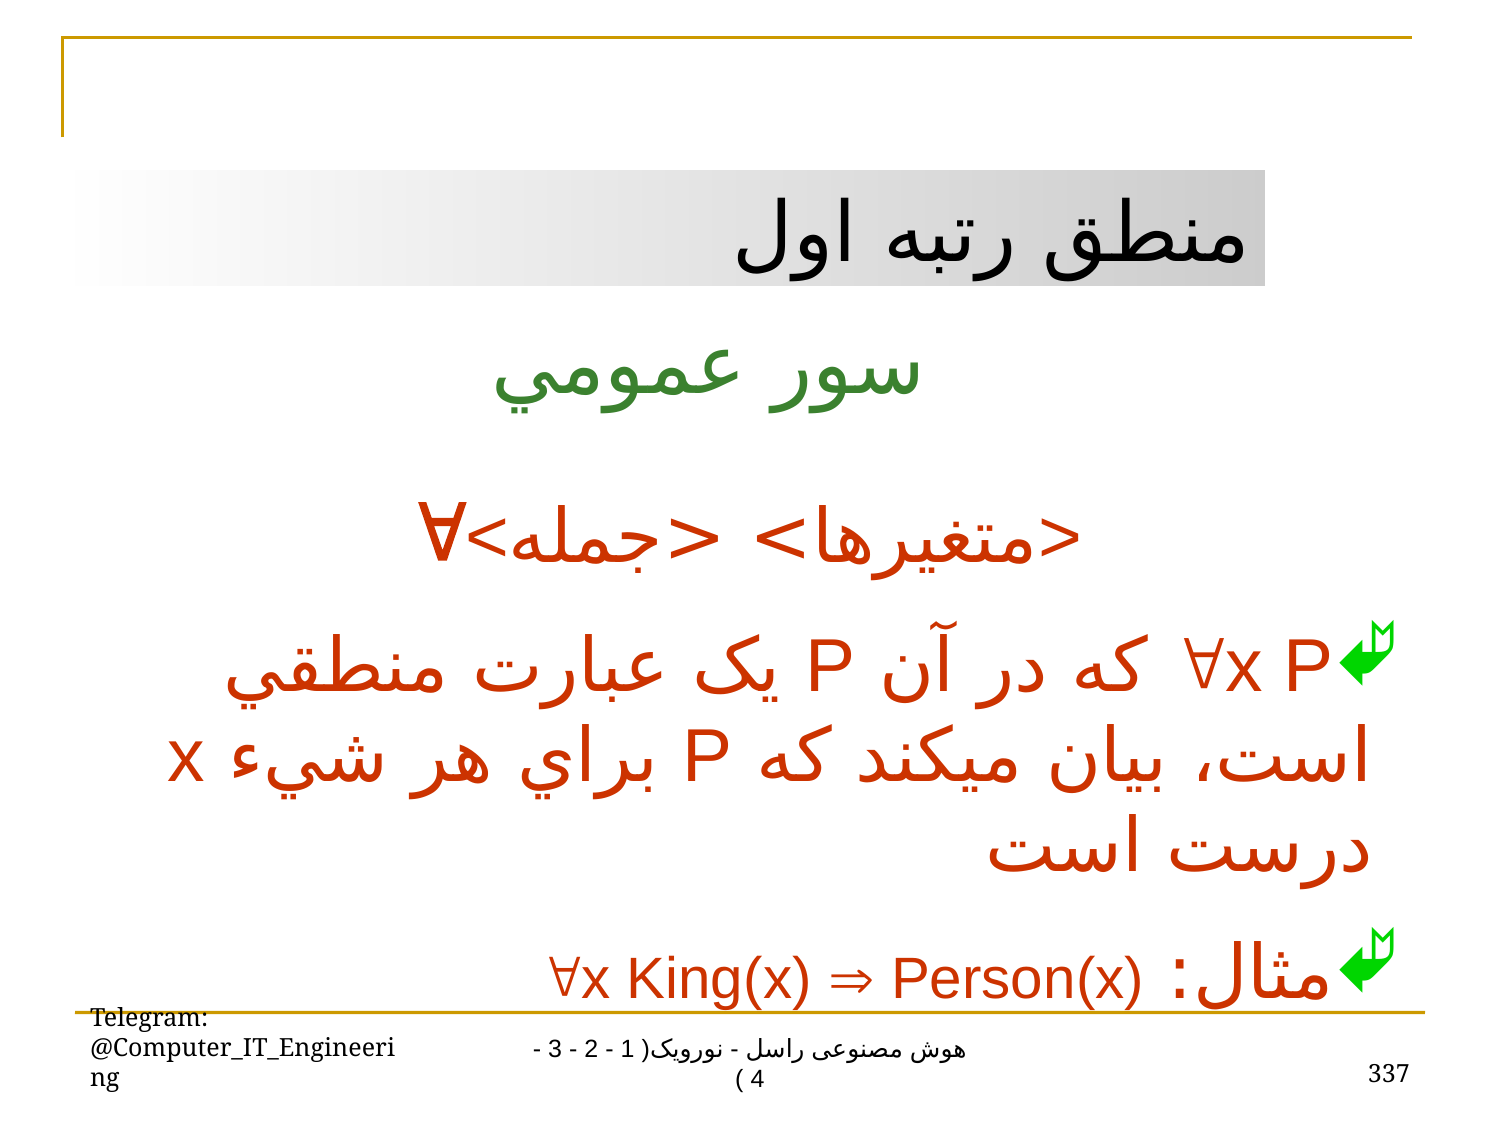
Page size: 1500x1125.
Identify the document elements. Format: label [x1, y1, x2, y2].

text_box [64, 471, 1424, 1125]
text_box [41, 302, 1376, 418]
text_box [64, 170, 1265, 286]
